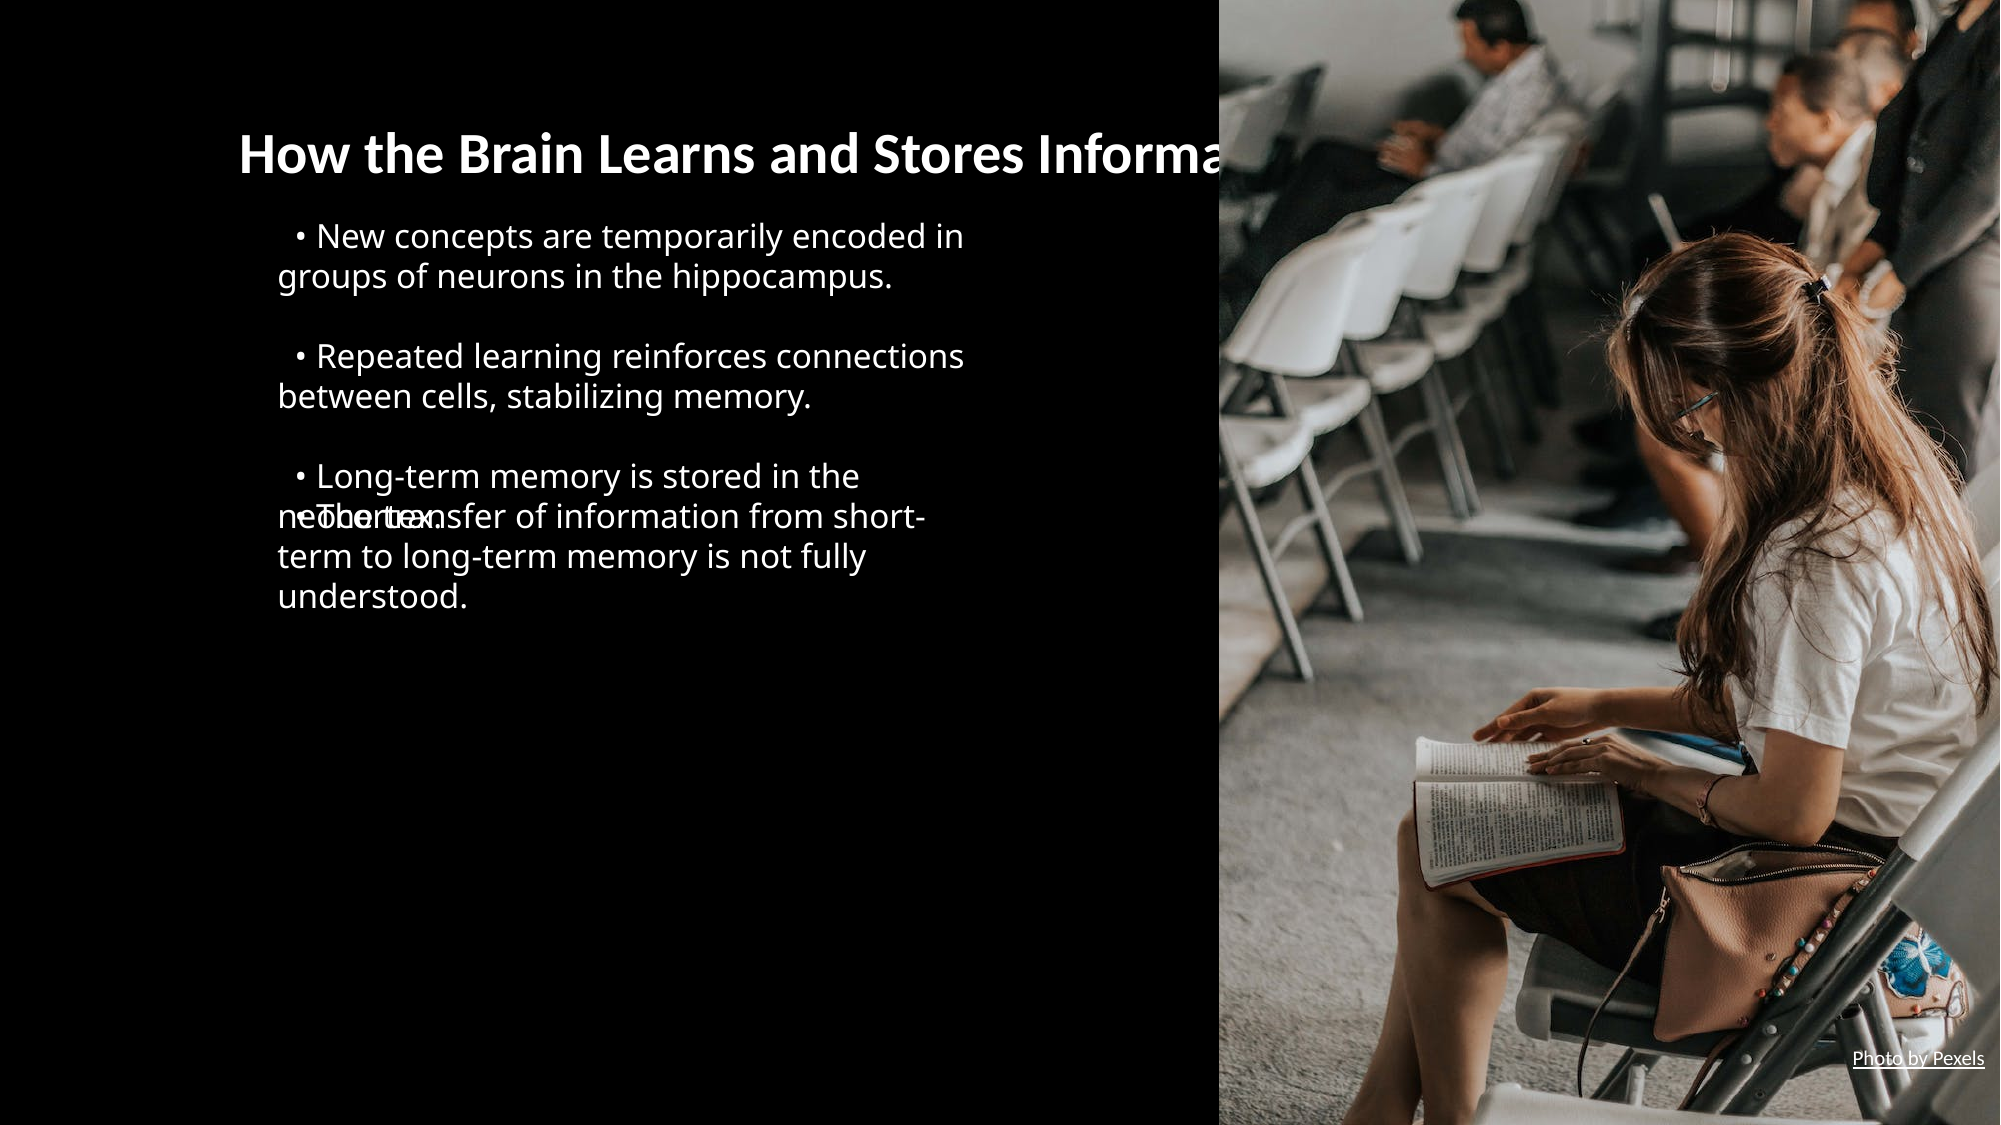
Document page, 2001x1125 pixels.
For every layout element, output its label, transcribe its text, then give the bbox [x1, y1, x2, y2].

picture [1219, 0, 2000, 1125]
text_box • Repeated learning reinforces connections between cells, stabilizing memory. [262, 337, 1013, 413]
text_box • The transfer of information from short-term to long-term memory is not fully understood. [262, 517, 1013, 593]
text_box • Long-term memory is stored in the neocortex. [262, 457, 1013, 517]
text_box • New concepts are temporarily encoded in groups of neurons in the hippocampus. [262, 217, 1013, 293]
text_box How the Brain Learns and Stores Information [225, 112, 1219, 188]
